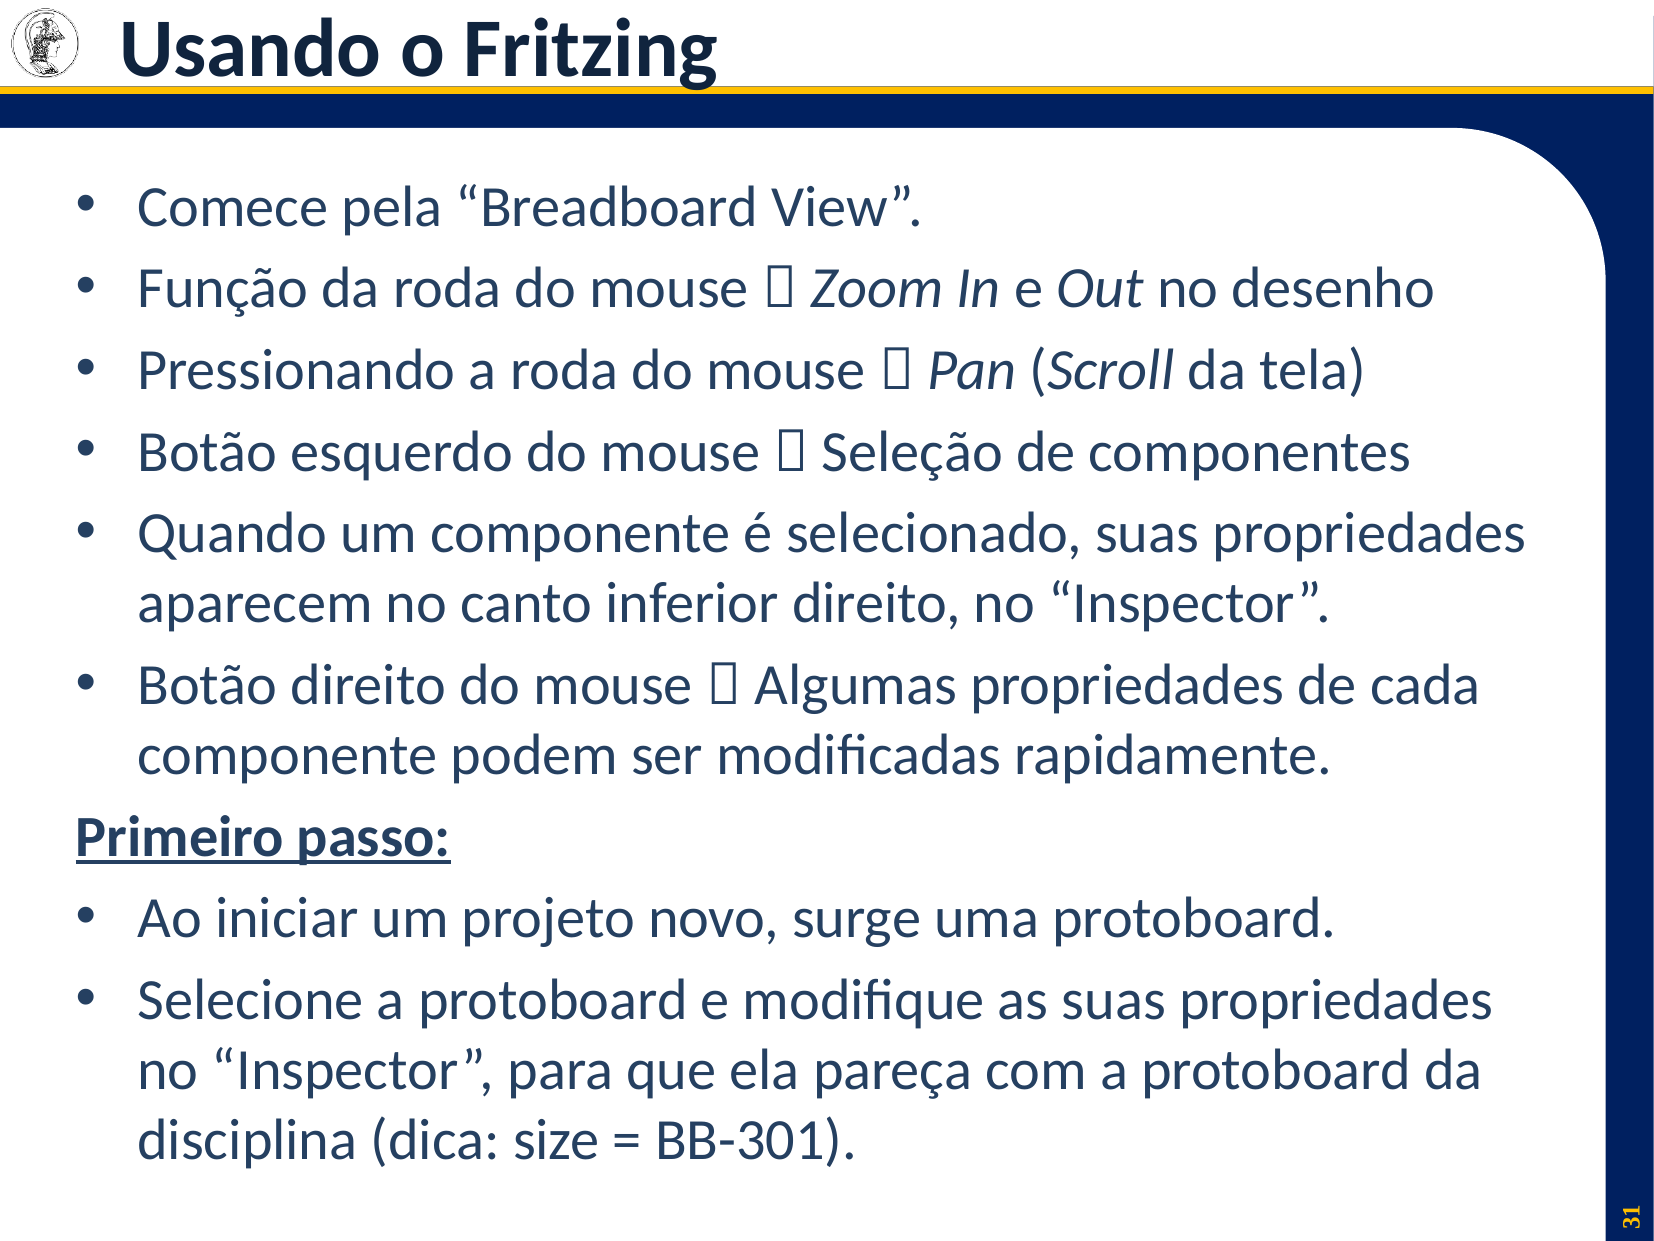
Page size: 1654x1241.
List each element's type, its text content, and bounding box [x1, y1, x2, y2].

list Comece pela “Breadboard View”. Função da roda do mouse  Zoom In e Out no desenho Pressionando a roda do mouse  Pan (Scroll da tela) Botão esquerdo do mouse  Seleção de componentes Quando um componente é selecionado, suas propriedades aparecem no canto inferior direito, no “Inspector”. Botão direito do mouse  Algumas propriedades de cada componente podem ser modificadas rapidamente. Primeiro passo: Ao iniciar um projeto novo, surge uma protoboard. Selecione a protoboard e modifique as suas propriedades no “Inspector”, para que ela pareça com a protoboard da disciplina (dica: size = BB-301). [58, 159, 1548, 1211]
picture [11, 8, 79, 78]
title Usando o Fritzing [102, 0, 1592, 124]
